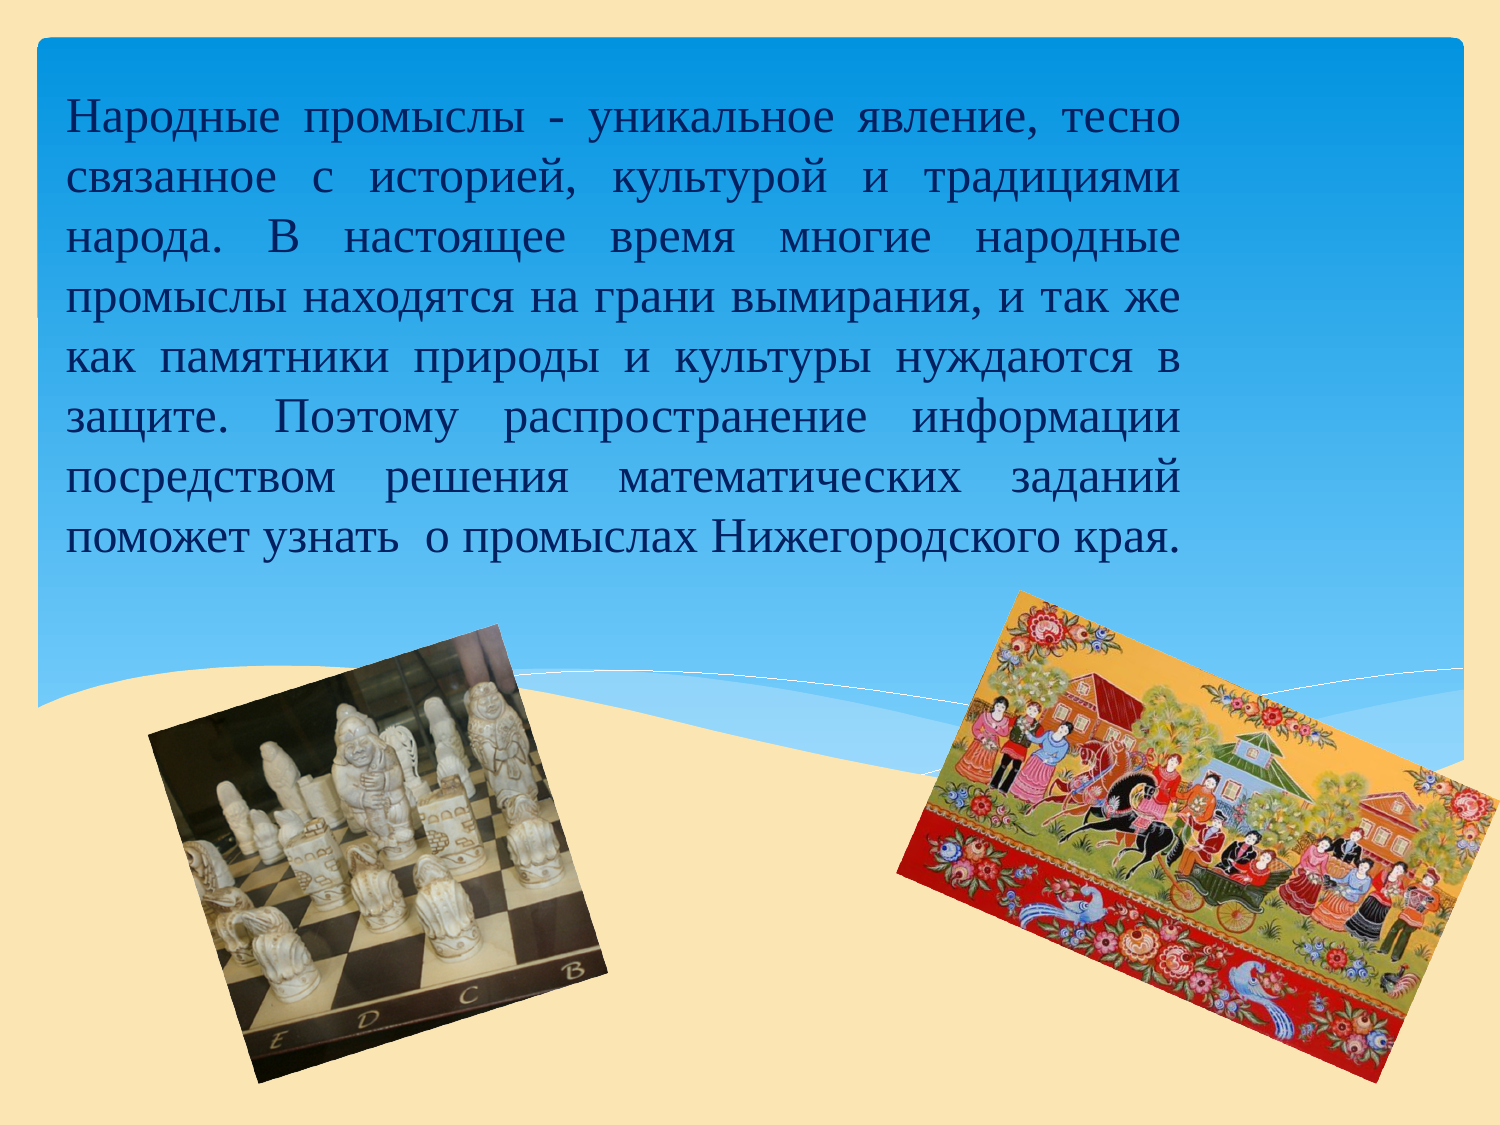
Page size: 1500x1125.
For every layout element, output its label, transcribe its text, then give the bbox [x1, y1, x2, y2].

picture [897, 591, 1500, 1083]
title Народные промыслы - уникальное явление, тесно связанное с историей, культурой и традициями народа. В настоящее время многие народные промыслы находятся на грани вымирания, и так же как памятники природы и культуры нуждаются в защите. Поэтому распространение информации посредством решения математических заданий поможет узнать о промыслах Нижегородского края. [50, 75, 1197, 598]
picture [148, 624, 608, 1083]
